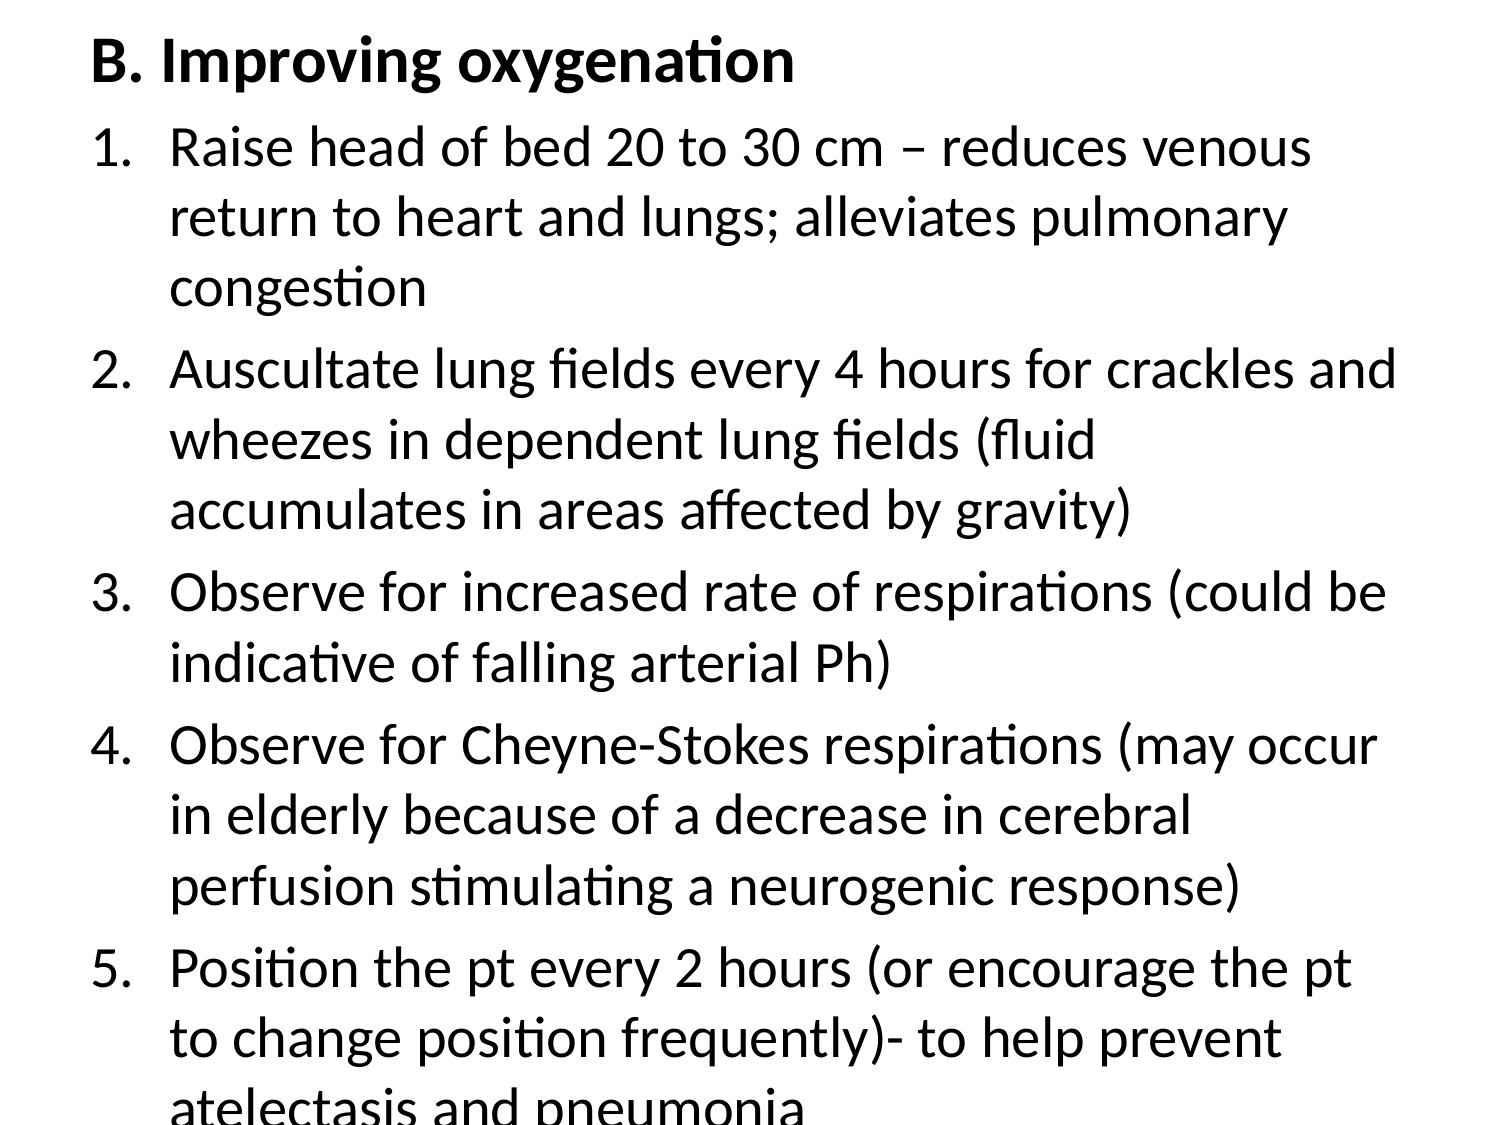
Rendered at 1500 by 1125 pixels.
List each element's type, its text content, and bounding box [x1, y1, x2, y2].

title B. Improving oxygenation [75, 0, 1425, 99]
list Raise head of bed 20 to 30 cm – reduces venous return to heart and lungs; alleviates pulmonary congestion Auscultate lung fields every 4 hours for crackles and wheezes in dependent lung fields (fluid accumulates in areas affected by gravity) Observe for increased rate of respirations (could be indicative of falling arterial Ph) Observe for Cheyne-Stokes respirations (may occur in elderly because of a decrease in cerebral perfusion stimulating a neurogenic response) Position the pt every 2 hours (or encourage the pt to change position frequently)- to help prevent atelectasis and pneumonia [75, 99, 1425, 1125]
